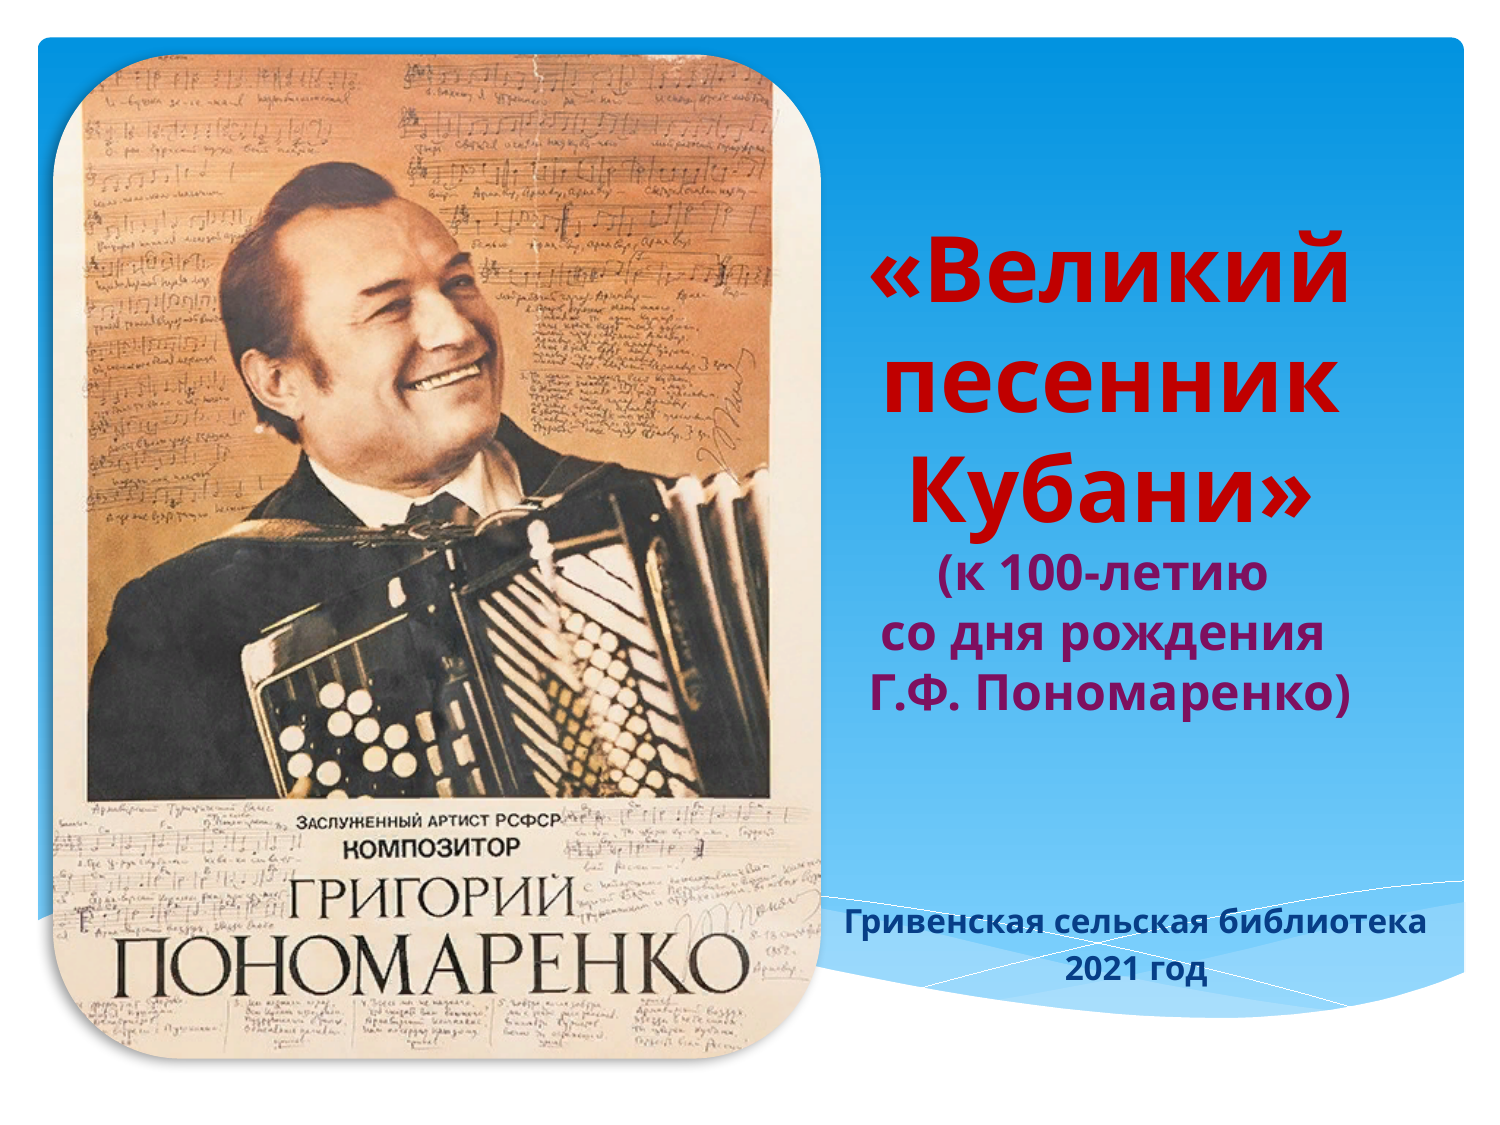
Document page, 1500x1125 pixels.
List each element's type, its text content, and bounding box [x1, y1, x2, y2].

title «Великий песенник Кубани» (к 100-летию со дня рождения Г.Ф. Пономаренко) [827, 102, 1400, 729]
subtitle Гривенская сельская библиотека 2021 год [826, 893, 1454, 1000]
picture [52, 55, 822, 1059]
text_box [775, 0, 1354, 215]
